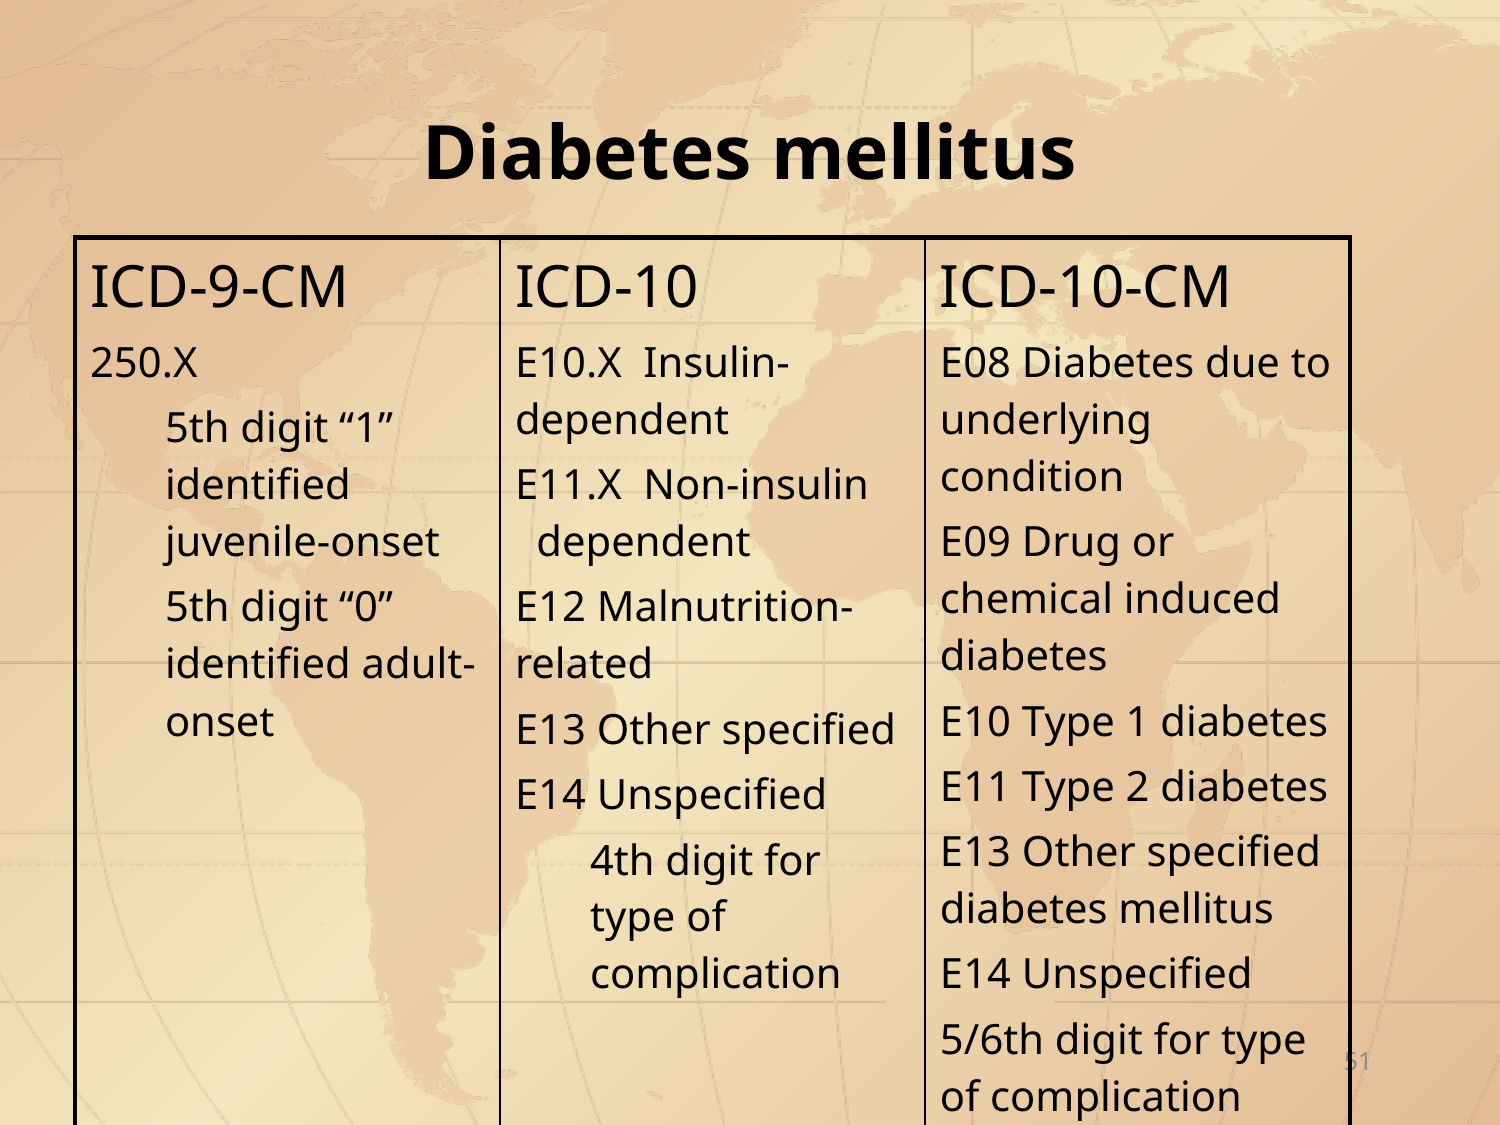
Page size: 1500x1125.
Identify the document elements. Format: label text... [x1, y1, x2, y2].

title Diabetes mellitus [112, 50, 1388, 250]
table_header ICD-10 E10.X Insulin- dependent E11.X Non-insulin dependent E12 Malnutrition- related E13 Other specified E14 Unspecified 4th digit for type of complication [501, 240, 924, 1125]
slide_number 51 [1074, 1025, 1388, 1100]
picture [0, 0, 1500, 1125]
table_header ICD-10-CM E08 Diabetes due to underlying condition E09 Drug or chemical induced diabetes E10 Type 1 diabetes E11 Type 2 diabetes E13 Other specified diabetes mellitus E14 Unspecified 5/6th digit for type of complication [926, 240, 1348, 1125]
table_header ICD-9-CM 250.X 5th digit “1” identified juvenile-onset 5th digit “0” identified adult-onset [77, 240, 499, 1125]
